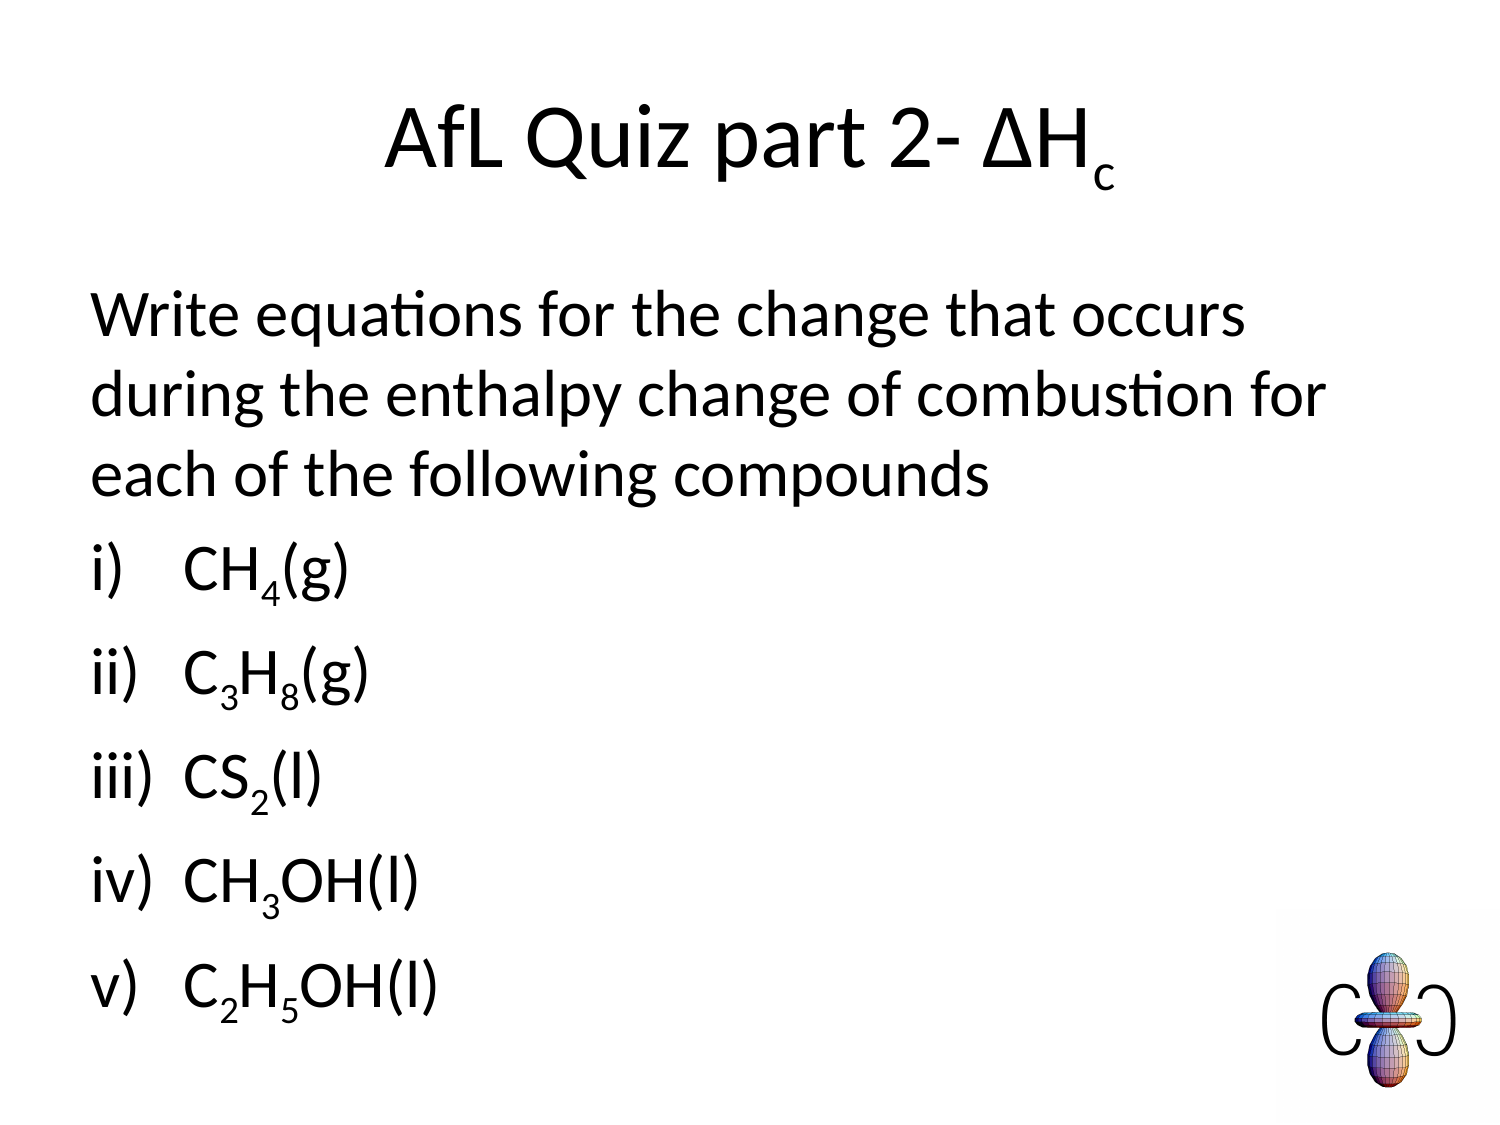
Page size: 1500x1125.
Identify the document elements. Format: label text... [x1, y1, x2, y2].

list Write equations for the change that occurs during the enthalpy change of combustion for each of the following compounds CH4(g) C3H8(g) CS2(l) CH3OH(l) C2H5OH(l) [75, 262, 1425, 1005]
title AfL Quiz part 2- ΔHc [75, 45, 1425, 233]
picture [1276, 909, 1500, 1123]
